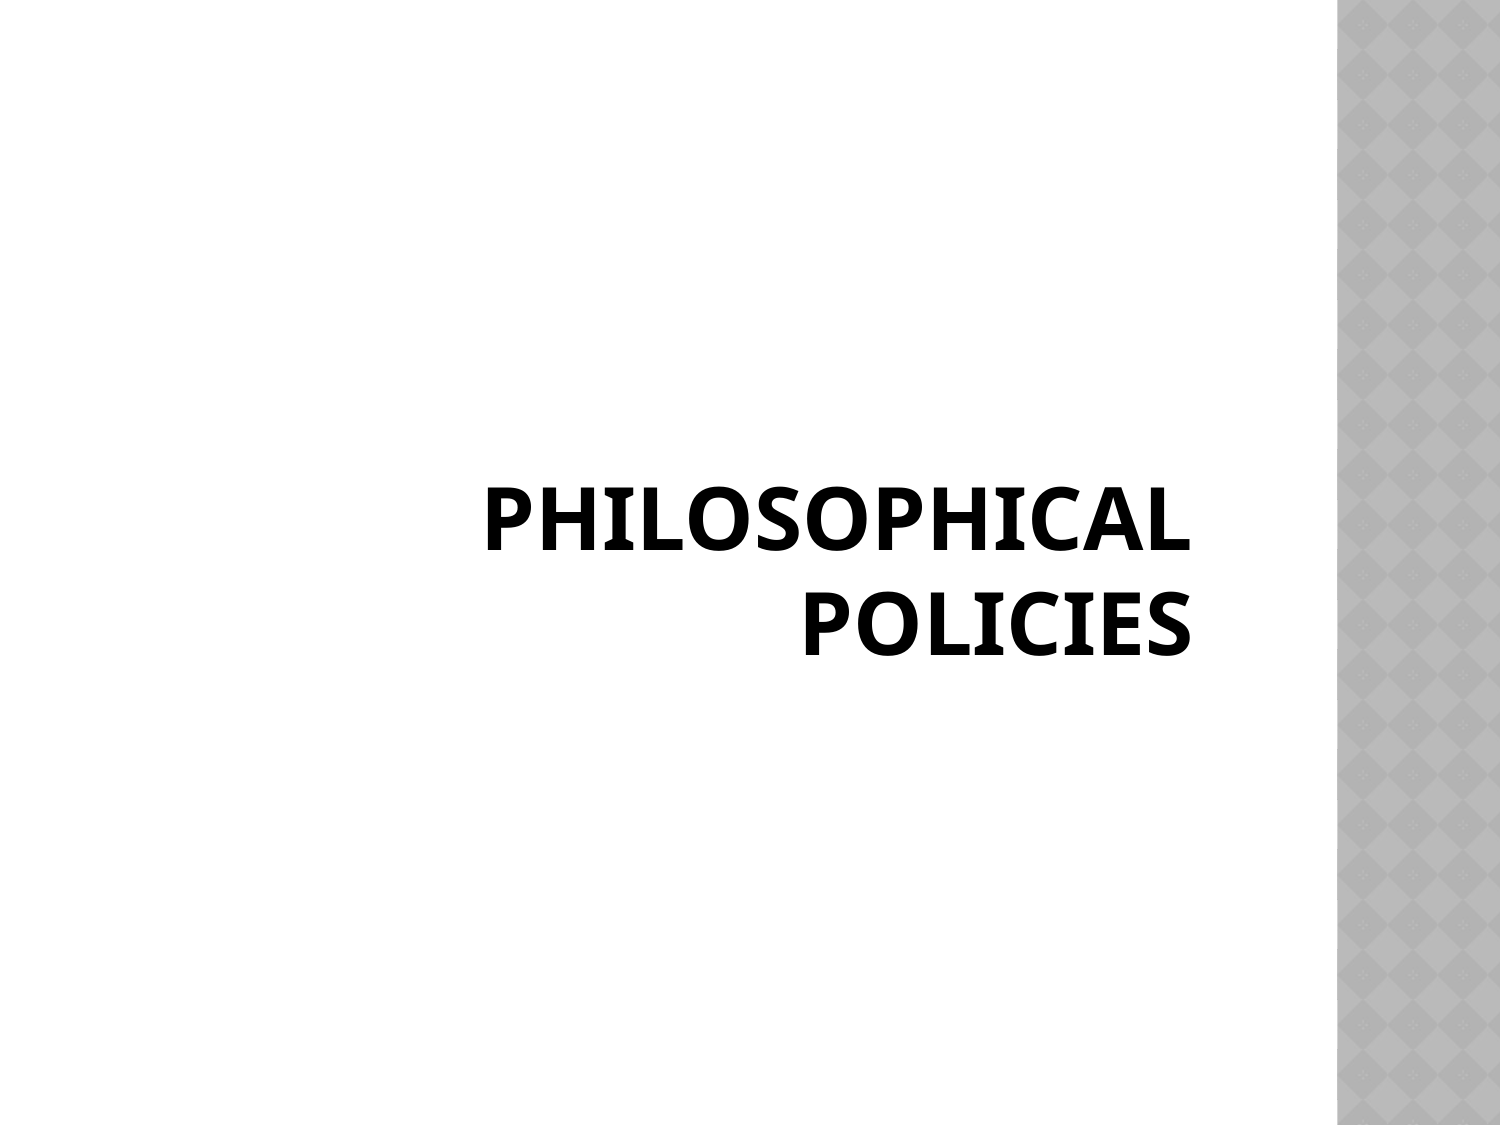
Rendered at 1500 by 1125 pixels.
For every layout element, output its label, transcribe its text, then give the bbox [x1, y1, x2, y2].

title Philosophical Policies [174, 462, 1202, 687]
